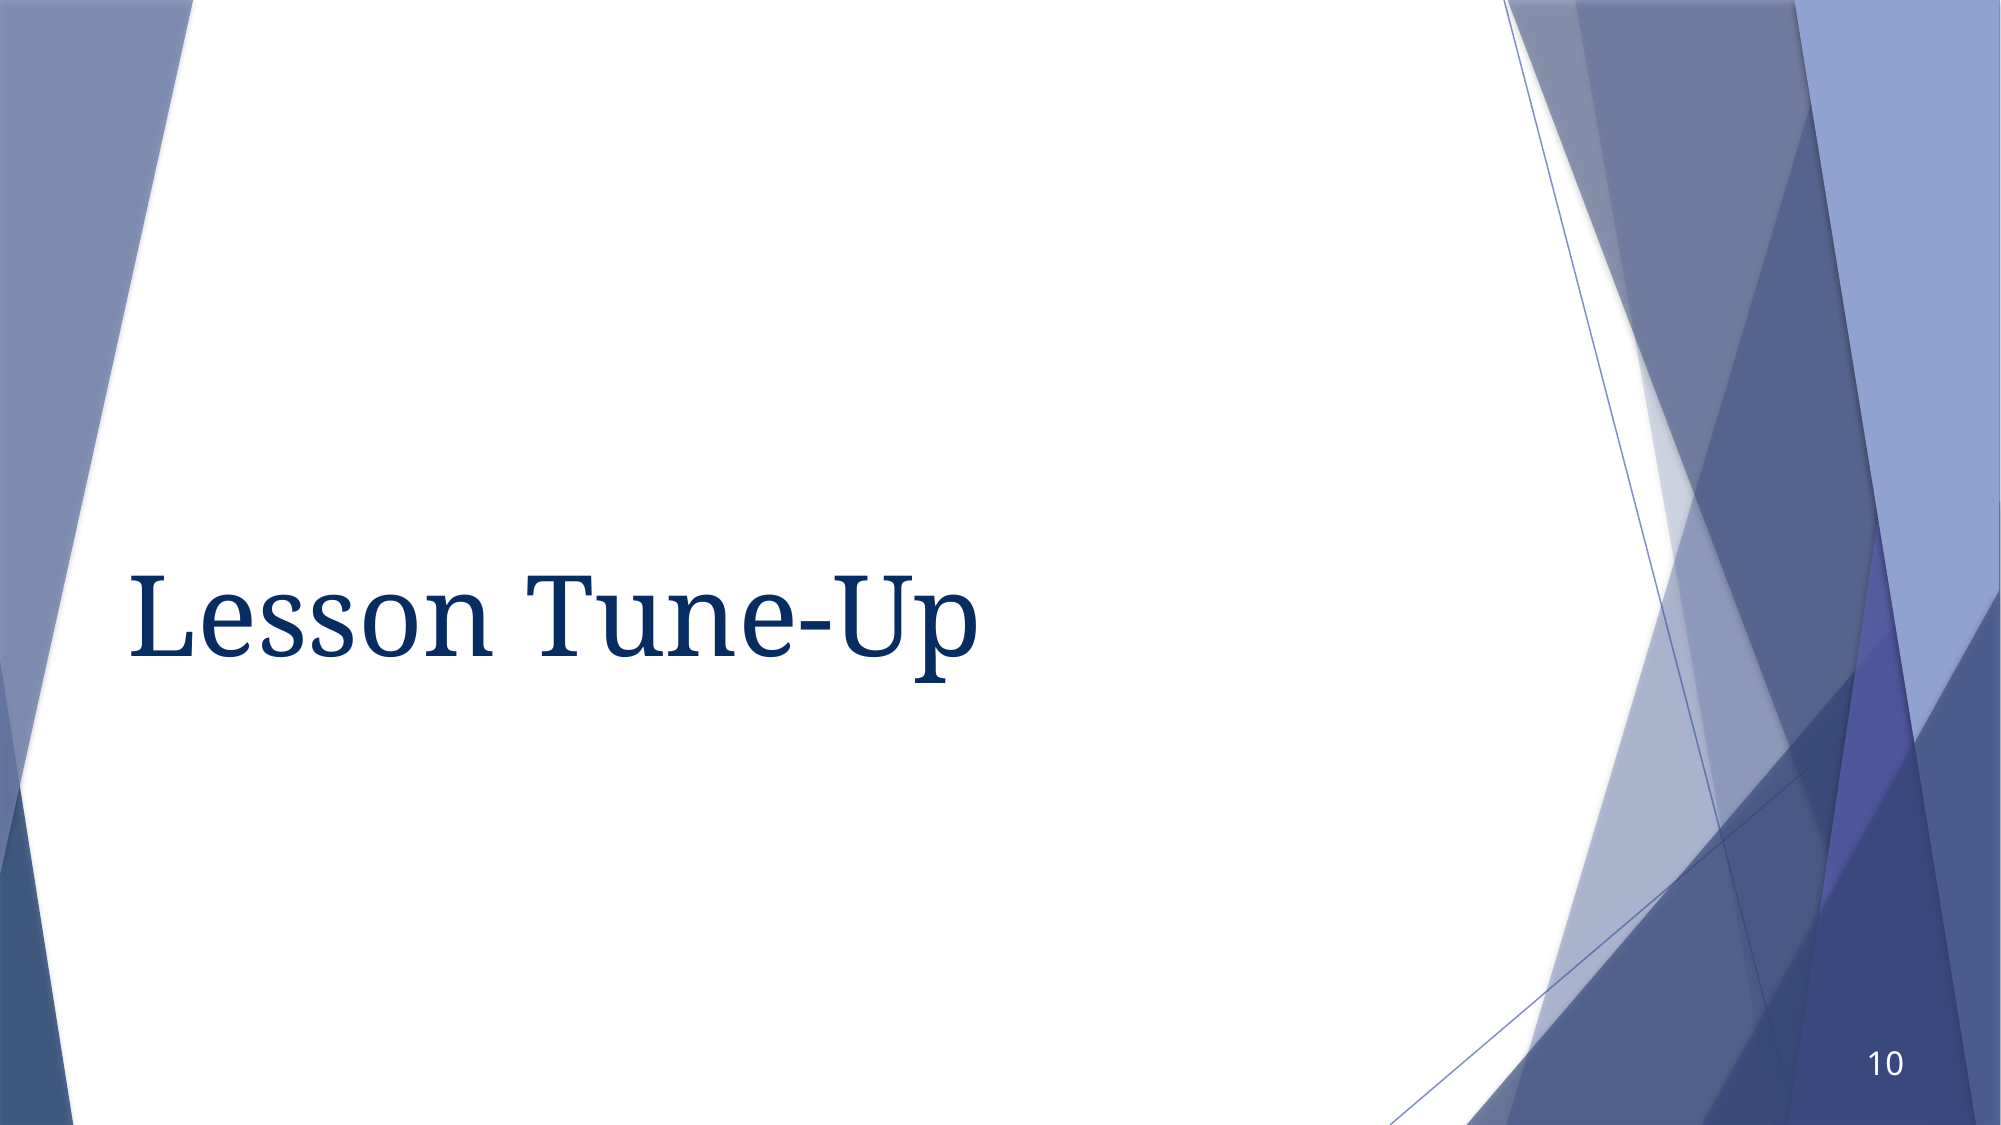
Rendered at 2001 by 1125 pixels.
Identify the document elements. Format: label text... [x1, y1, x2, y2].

title Lesson Tune-Up [112, 536, 1588, 754]
slide_number 10 [1807, 1035, 1920, 1095]
